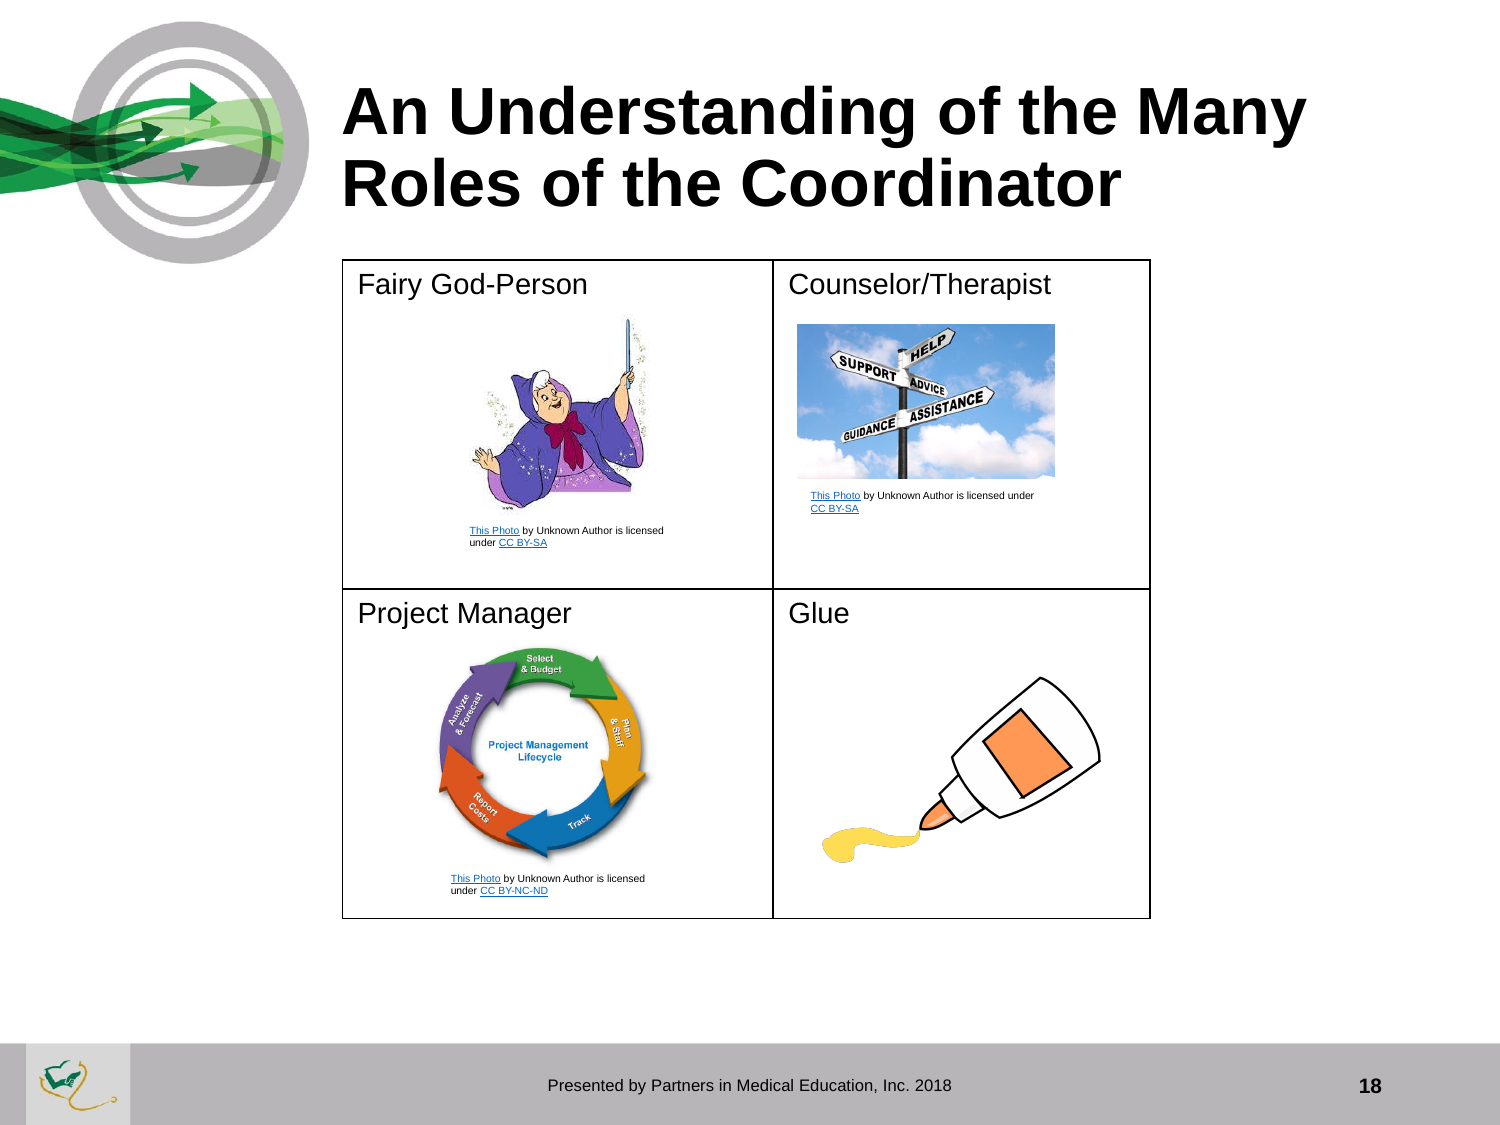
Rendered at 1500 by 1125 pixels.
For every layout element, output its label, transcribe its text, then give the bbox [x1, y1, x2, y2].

table_header Counselor/Therapist [774, 261, 1149, 588]
text_box This Photo by Unknown Author is licensed under CC BY-SA [454, 516, 705, 557]
title An Understanding of the Many Roles of the Coordinator [326, 40, 1397, 258]
text_box This Photo by Unknown Author is licensed under CC BY-SA [795, 481, 1060, 522]
footer Presented by Partners in Medical Education, Inc. 2018 [496, 1055, 1004, 1116]
table_header Fairy God-Person [343, 261, 772, 588]
picture [0, 0, 1500, 1125]
slide_number 18 [1059, 1055, 1397, 1116]
table_cell Glue [774, 590, 1149, 918]
text_box This Photo by Unknown Author is licensed under CC BY-NC-ND [435, 864, 686, 906]
table_cell Project Manager [343, 590, 772, 918]
